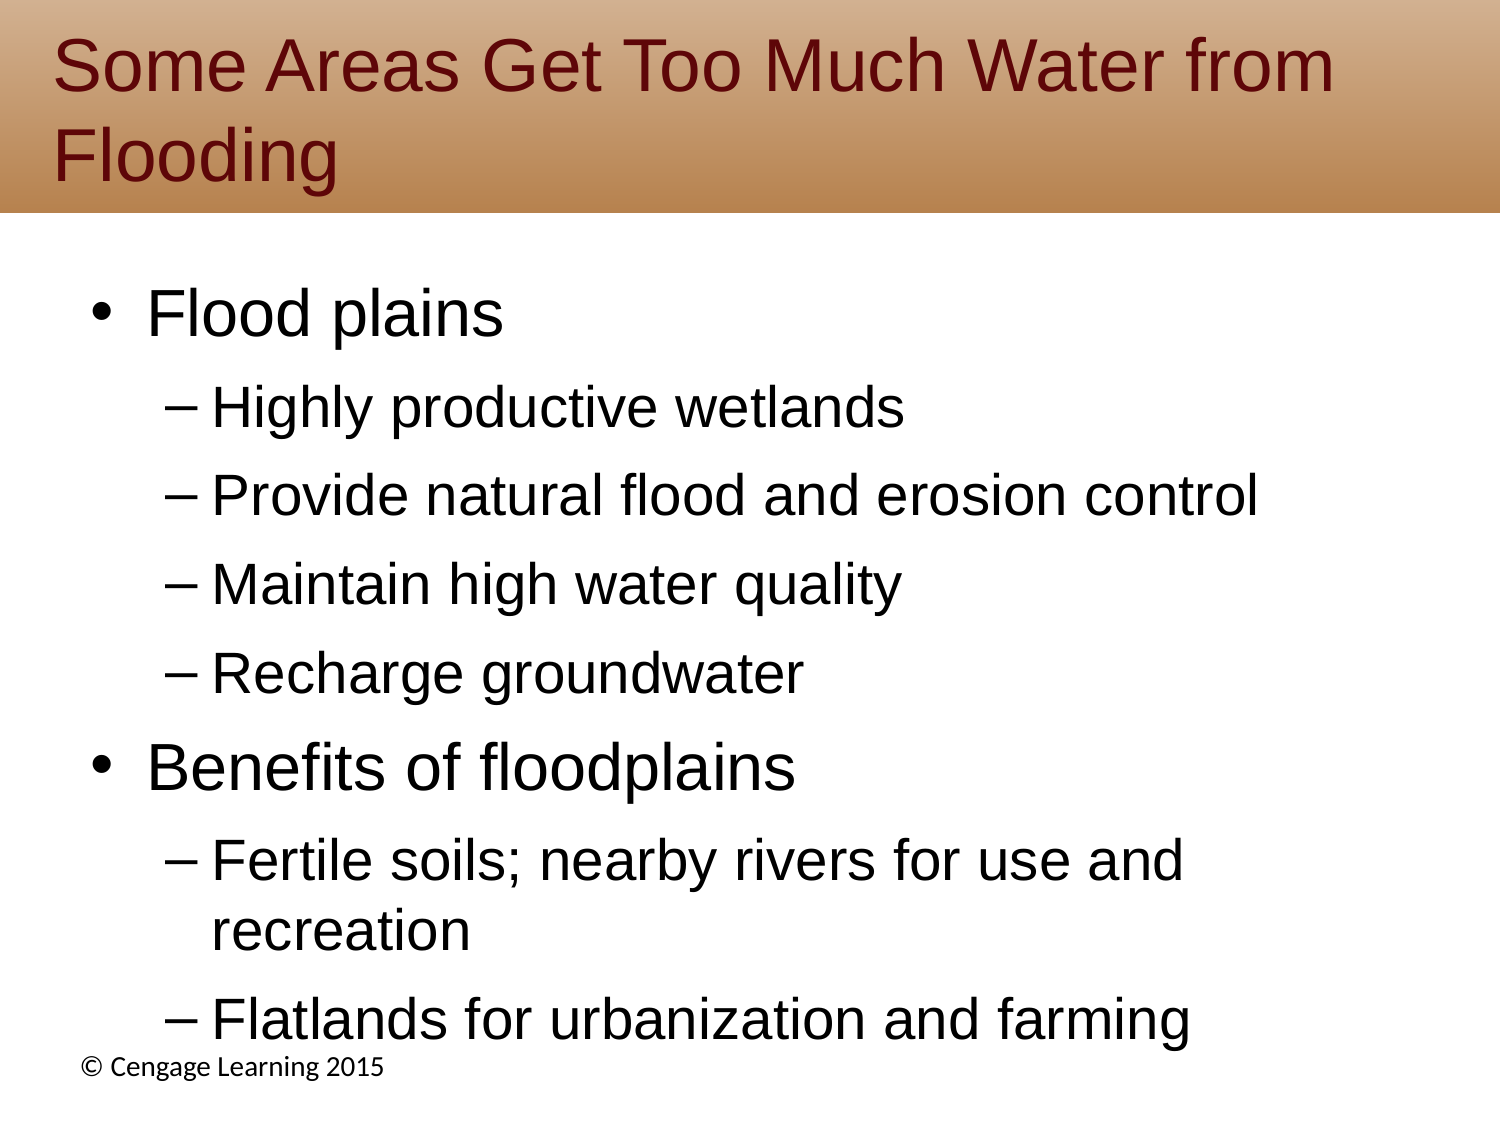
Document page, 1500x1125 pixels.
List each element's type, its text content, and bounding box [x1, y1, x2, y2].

list Flood plains Highly productive wetlands Provide natural flood and erosion control Maintain high water quality Recharge groundwater Benefits of floodplains Fertile soils; nearby rivers for use and recreation Flatlands for urbanization and farming [74, 262, 1426, 1101]
title Some Areas Get Too Much Water from Flooding [0, 0, 1500, 213]
